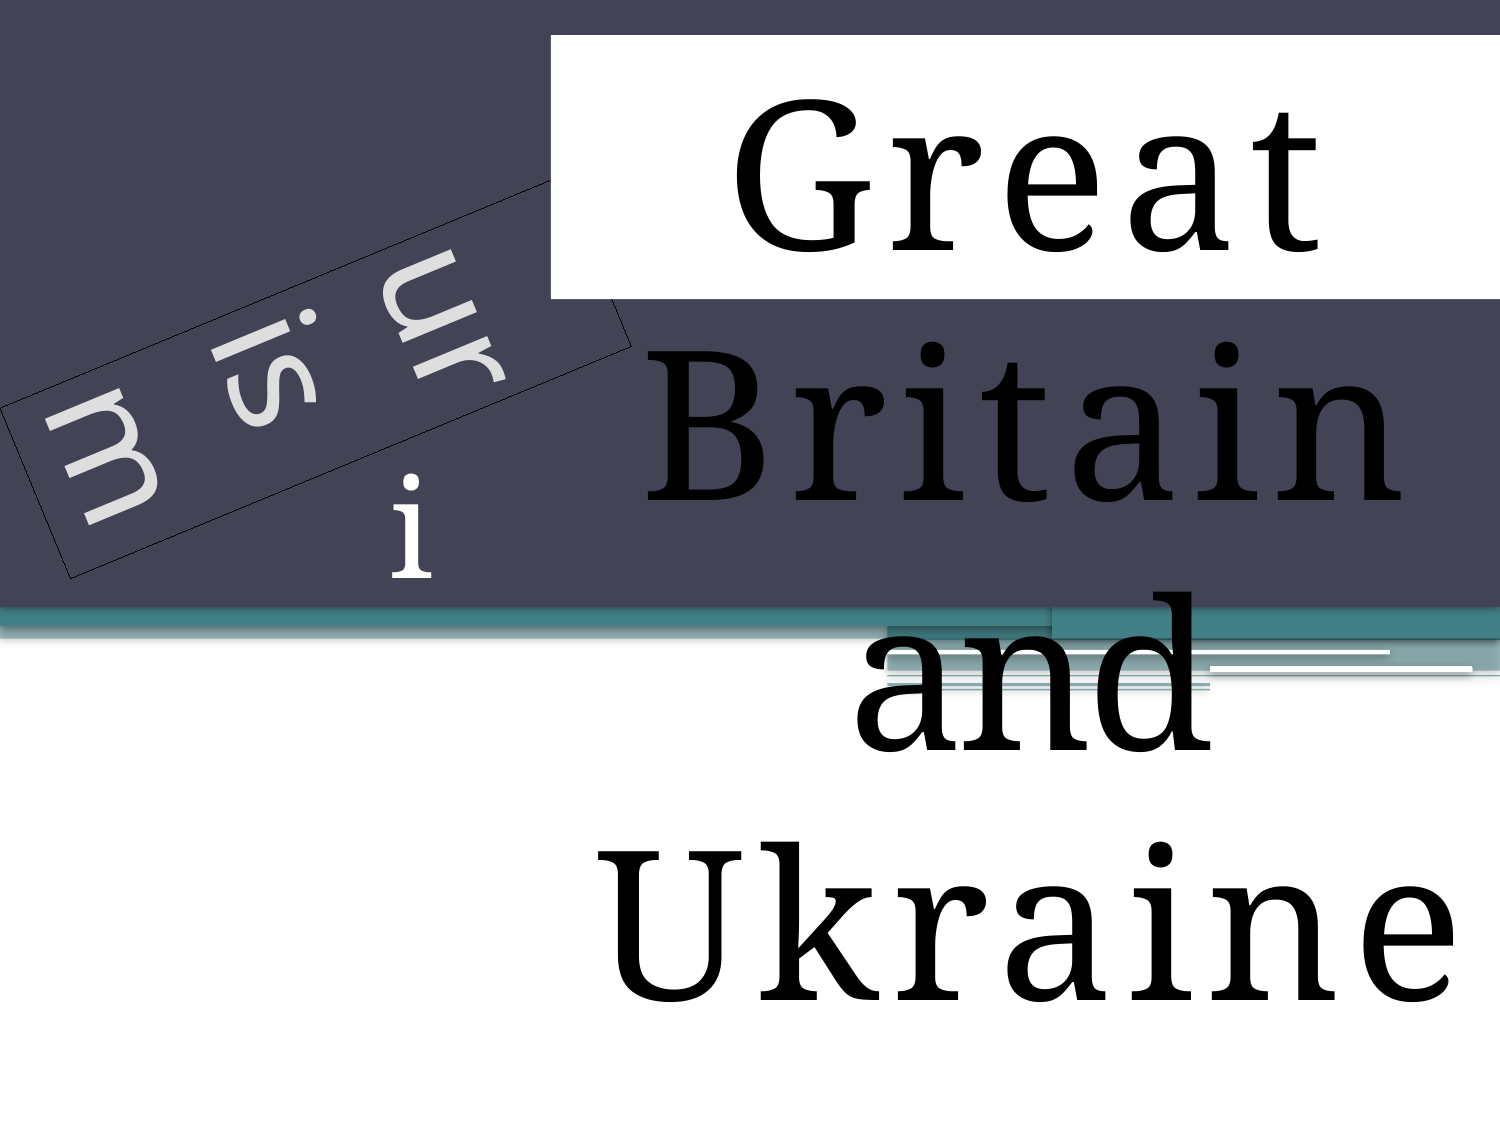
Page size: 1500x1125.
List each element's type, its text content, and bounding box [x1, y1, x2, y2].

subtitle Great Britain and Ukraine [550, 35, 1500, 300]
text_box in [374, 433, 528, 779]
title Tourism [0, 180, 632, 579]
